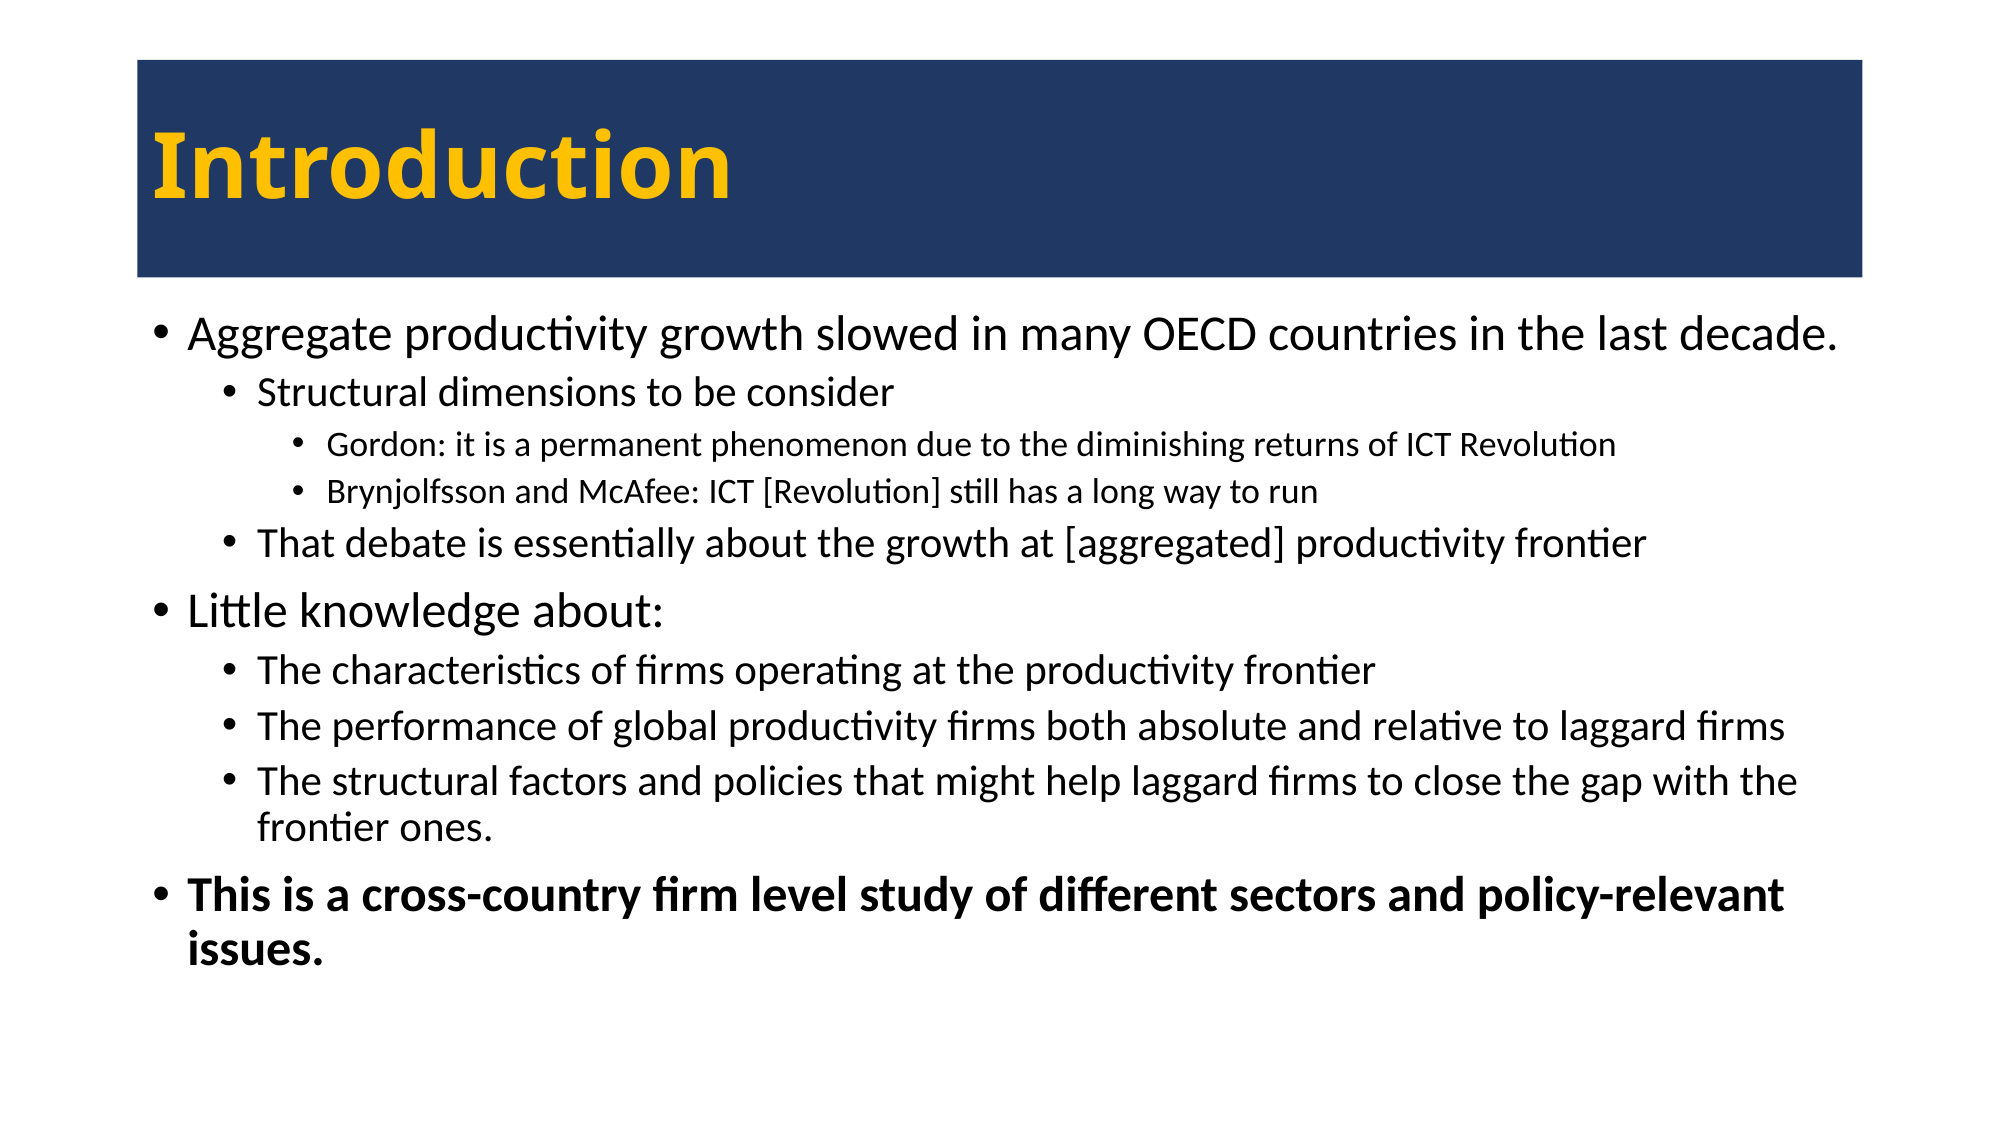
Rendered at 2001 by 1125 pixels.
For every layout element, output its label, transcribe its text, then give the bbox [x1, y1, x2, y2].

title Introduction [137, 59, 1863, 278]
list Aggregate productivity growth slowed in many OECD countries in the last decade. Structural dimensions to be consider Gordon: it is a permanent phenomenon due to the diminishing returns of ICT Revolution Brynjolfsson and McAfee: ICT [Revolution] still has a long way to run That debate is essentially about the growth at [aggregated] productivity frontier Little knowledge about: The characteristics of firms operating at the productivity frontier The performance of global productivity firms both absolute and relative to laggard firms The structural factors and policies that might help laggard firms to close the gap with the frontier ones. This is a cross-country firm level study of different sectors and policy-relevant issues. [137, 299, 1863, 1014]
